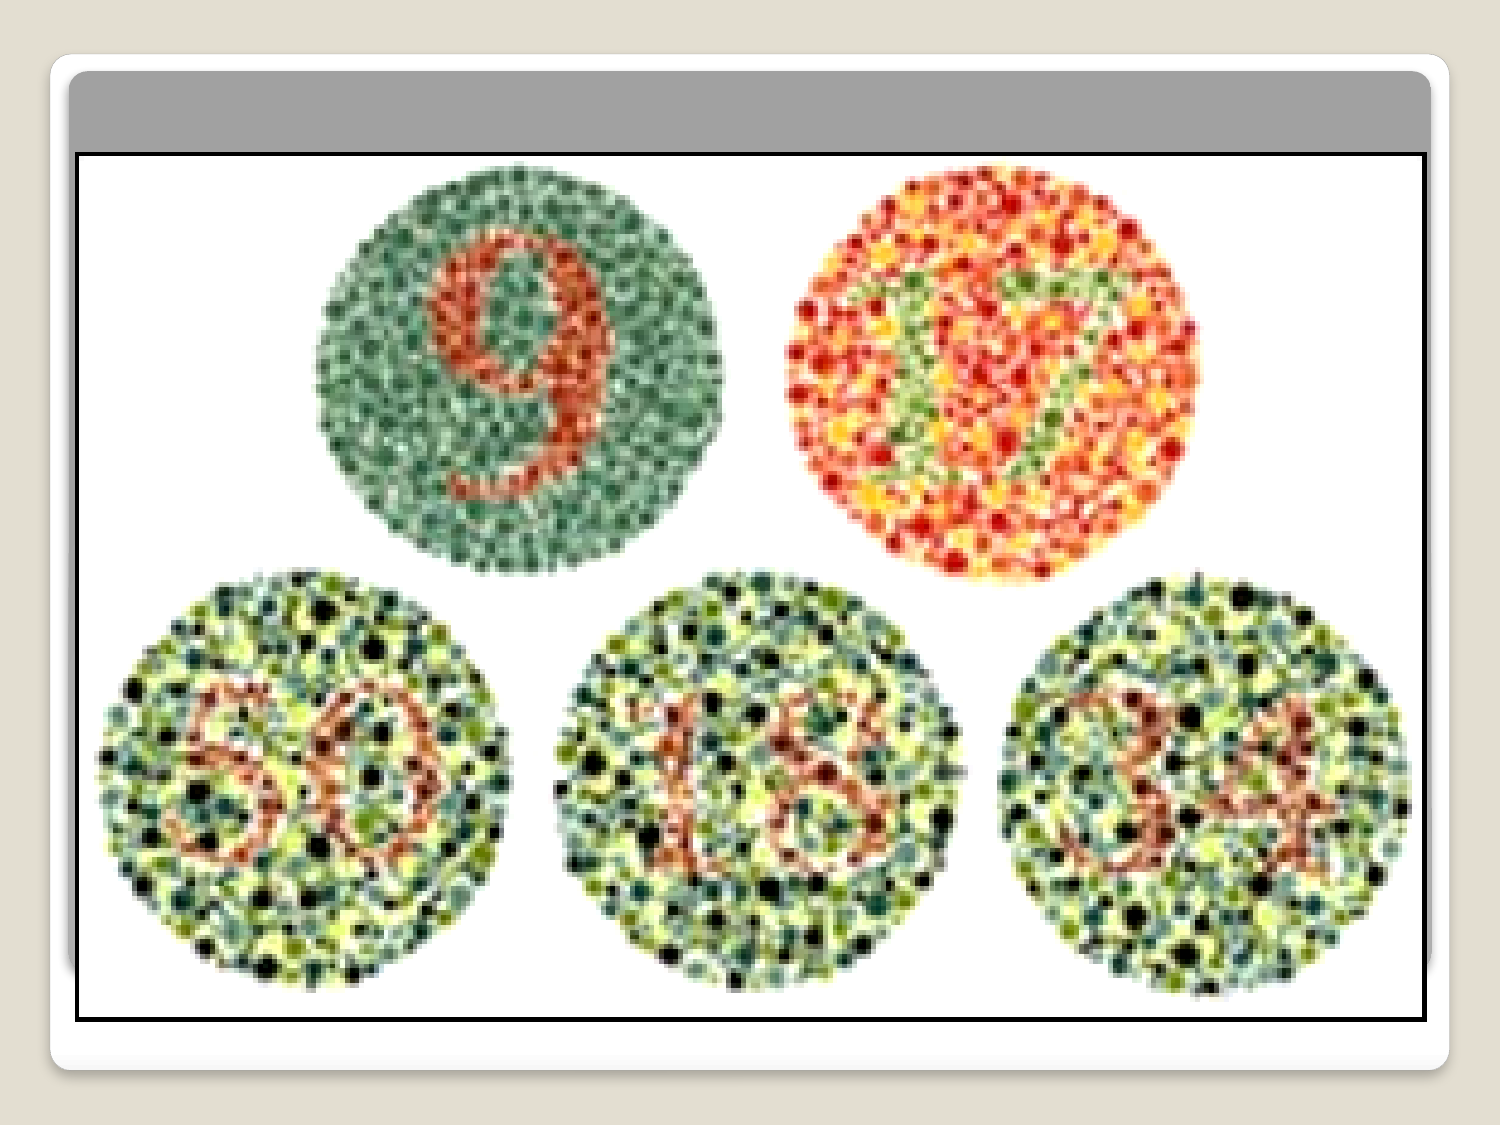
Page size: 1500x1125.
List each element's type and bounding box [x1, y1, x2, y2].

list [74, 152, 1427, 1022]
